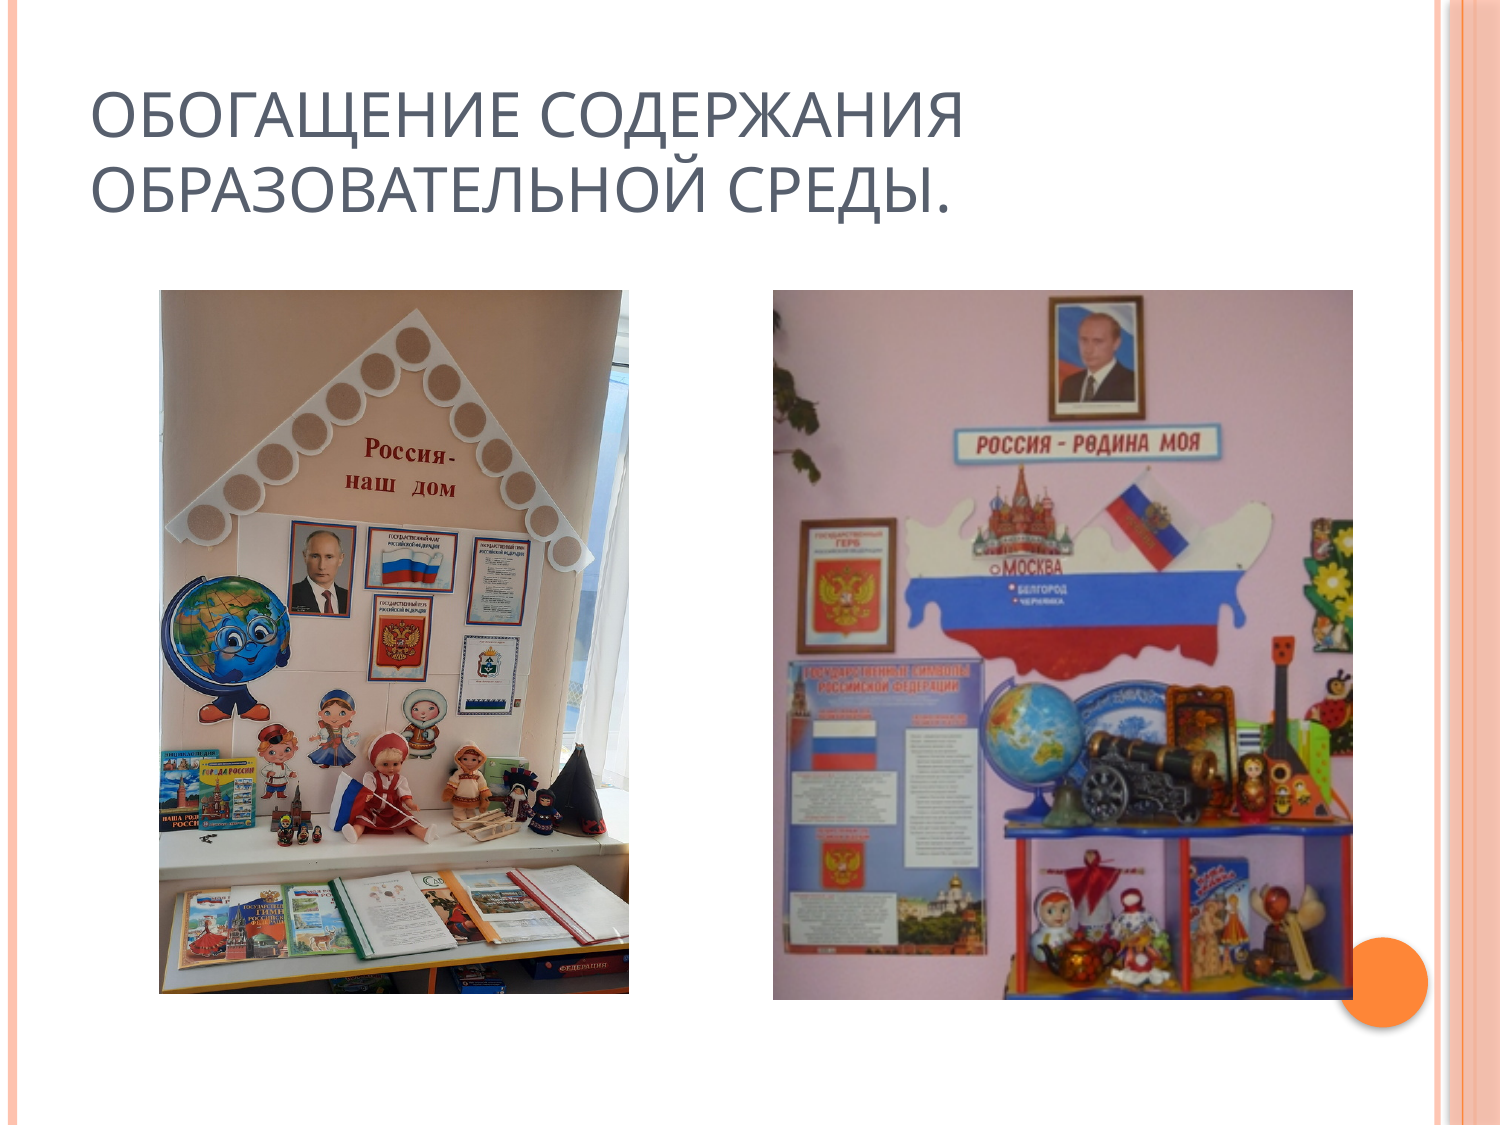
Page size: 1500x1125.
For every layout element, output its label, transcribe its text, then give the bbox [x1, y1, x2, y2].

picture [773, 290, 1353, 1000]
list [158, 290, 630, 994]
title обогащение содержания образовательной среды. [75, 45, 1300, 233]
